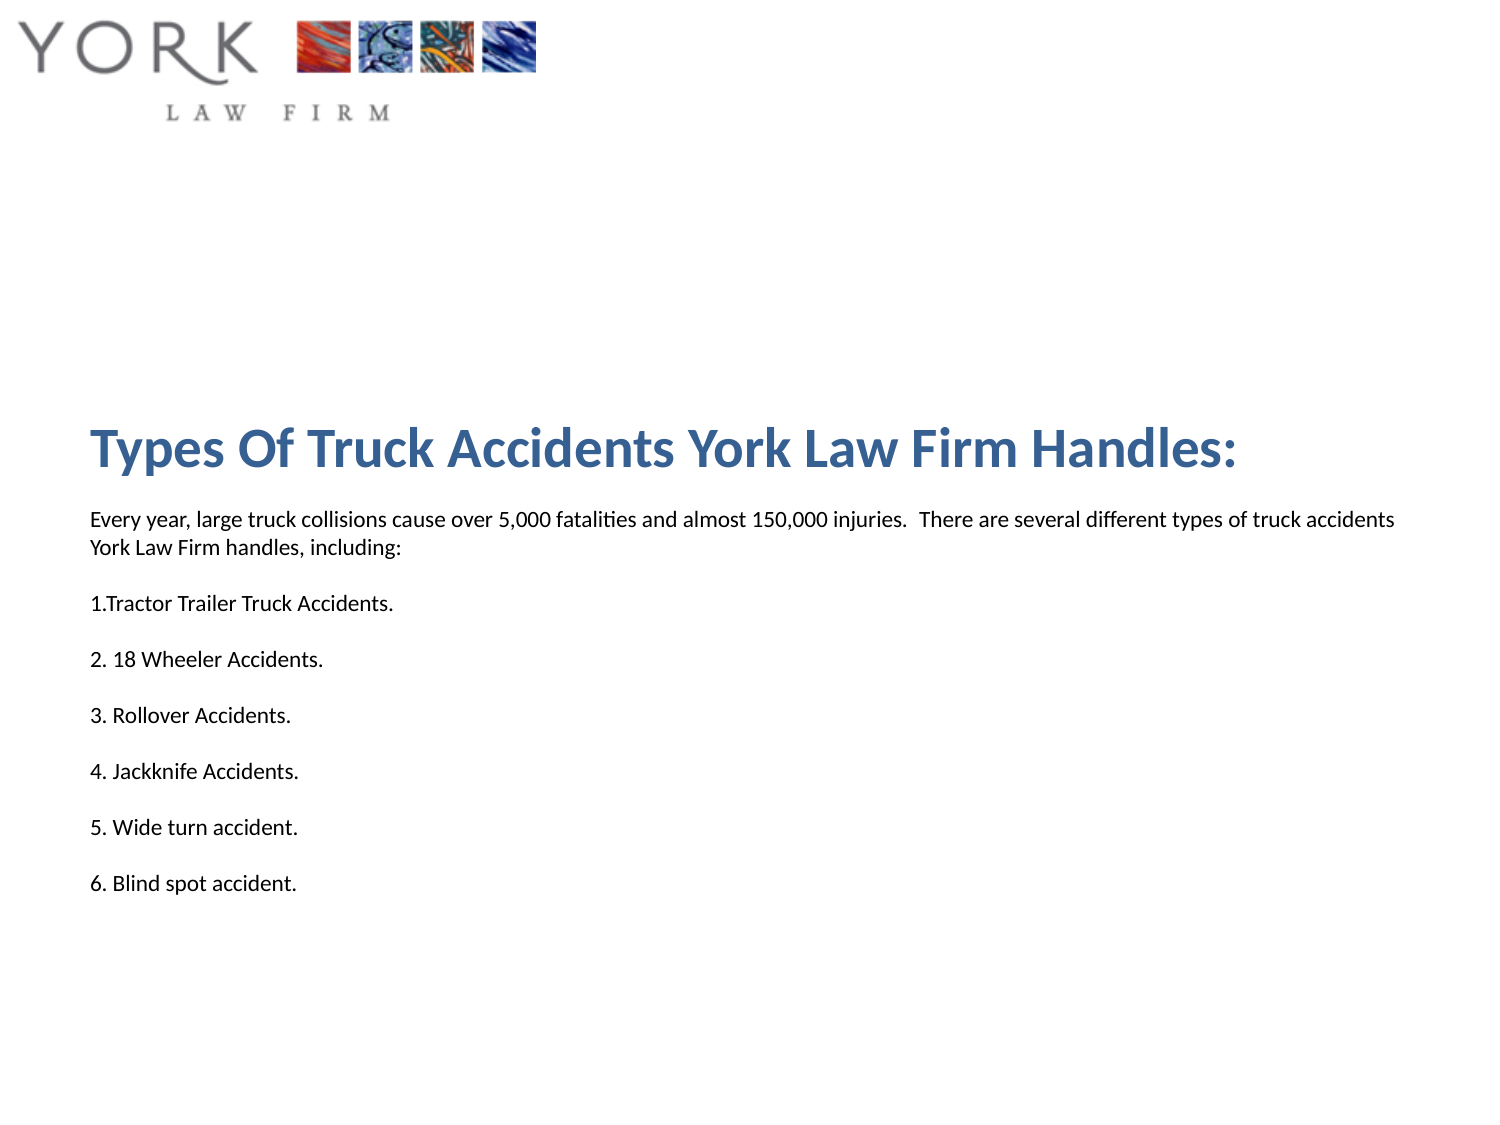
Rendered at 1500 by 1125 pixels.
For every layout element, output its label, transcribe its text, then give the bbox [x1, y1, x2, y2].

picture [0, 0, 536, 144]
title Types Of Truck Accidents York Law Firm Handles: Every year, large truck collisions cause over 5,000 fatalities and almost 150,000 injuries. There are several different types of truck accidents York Law Firm handles, including: 1.Tractor Trailer Truck Accidents. 2. 18 Wheeler Accidents. 3. Rollover Accidents. 4. Jackknife Accidents. 5. Wide turn accident. 6. Blind spot accident. [75, 398, 1425, 1079]
